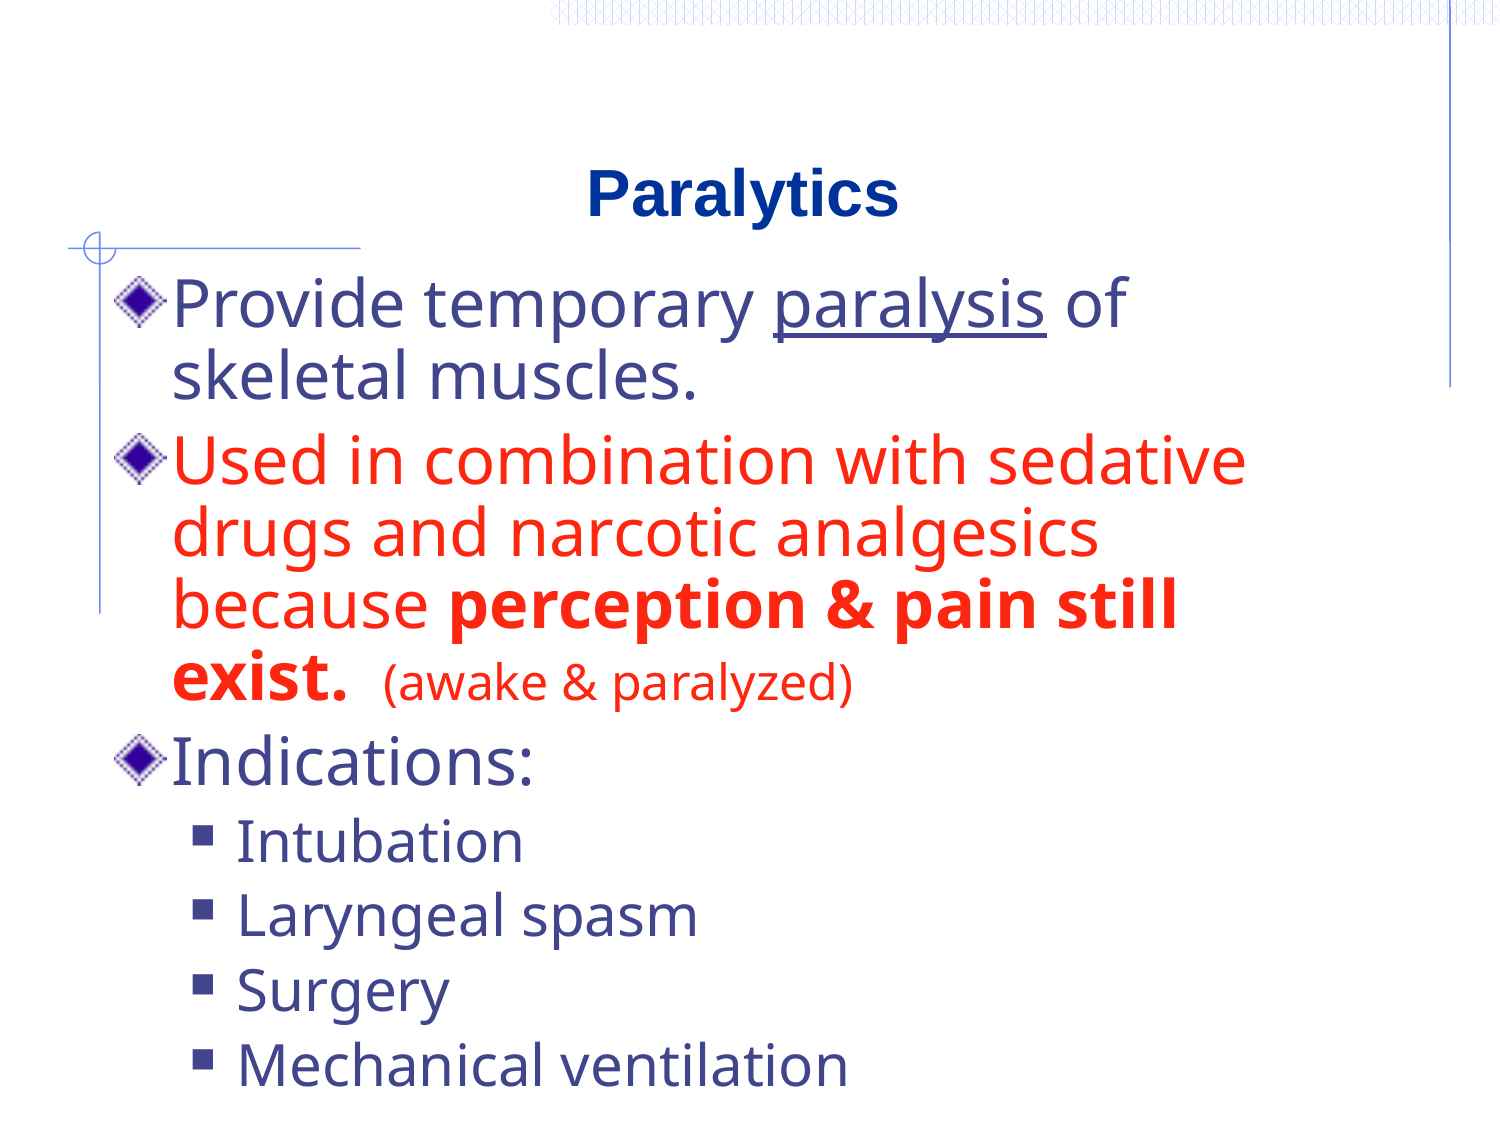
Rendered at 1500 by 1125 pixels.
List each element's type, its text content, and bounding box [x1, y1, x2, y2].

title Paralytics [50, 50, 1438, 238]
picture [114, 734, 167, 786]
picture [114, 276, 167, 328]
picture [114, 433, 167, 485]
list Provide temporary paralysis of skeletal muscles. Used in combination with sedative drugs and narcotic analgesics because perception & pain still exist. (awake & paralyzed) Indications: Intubation Laryngeal spasm Surgery Mechanical ventilation [99, 262, 1375, 988]
